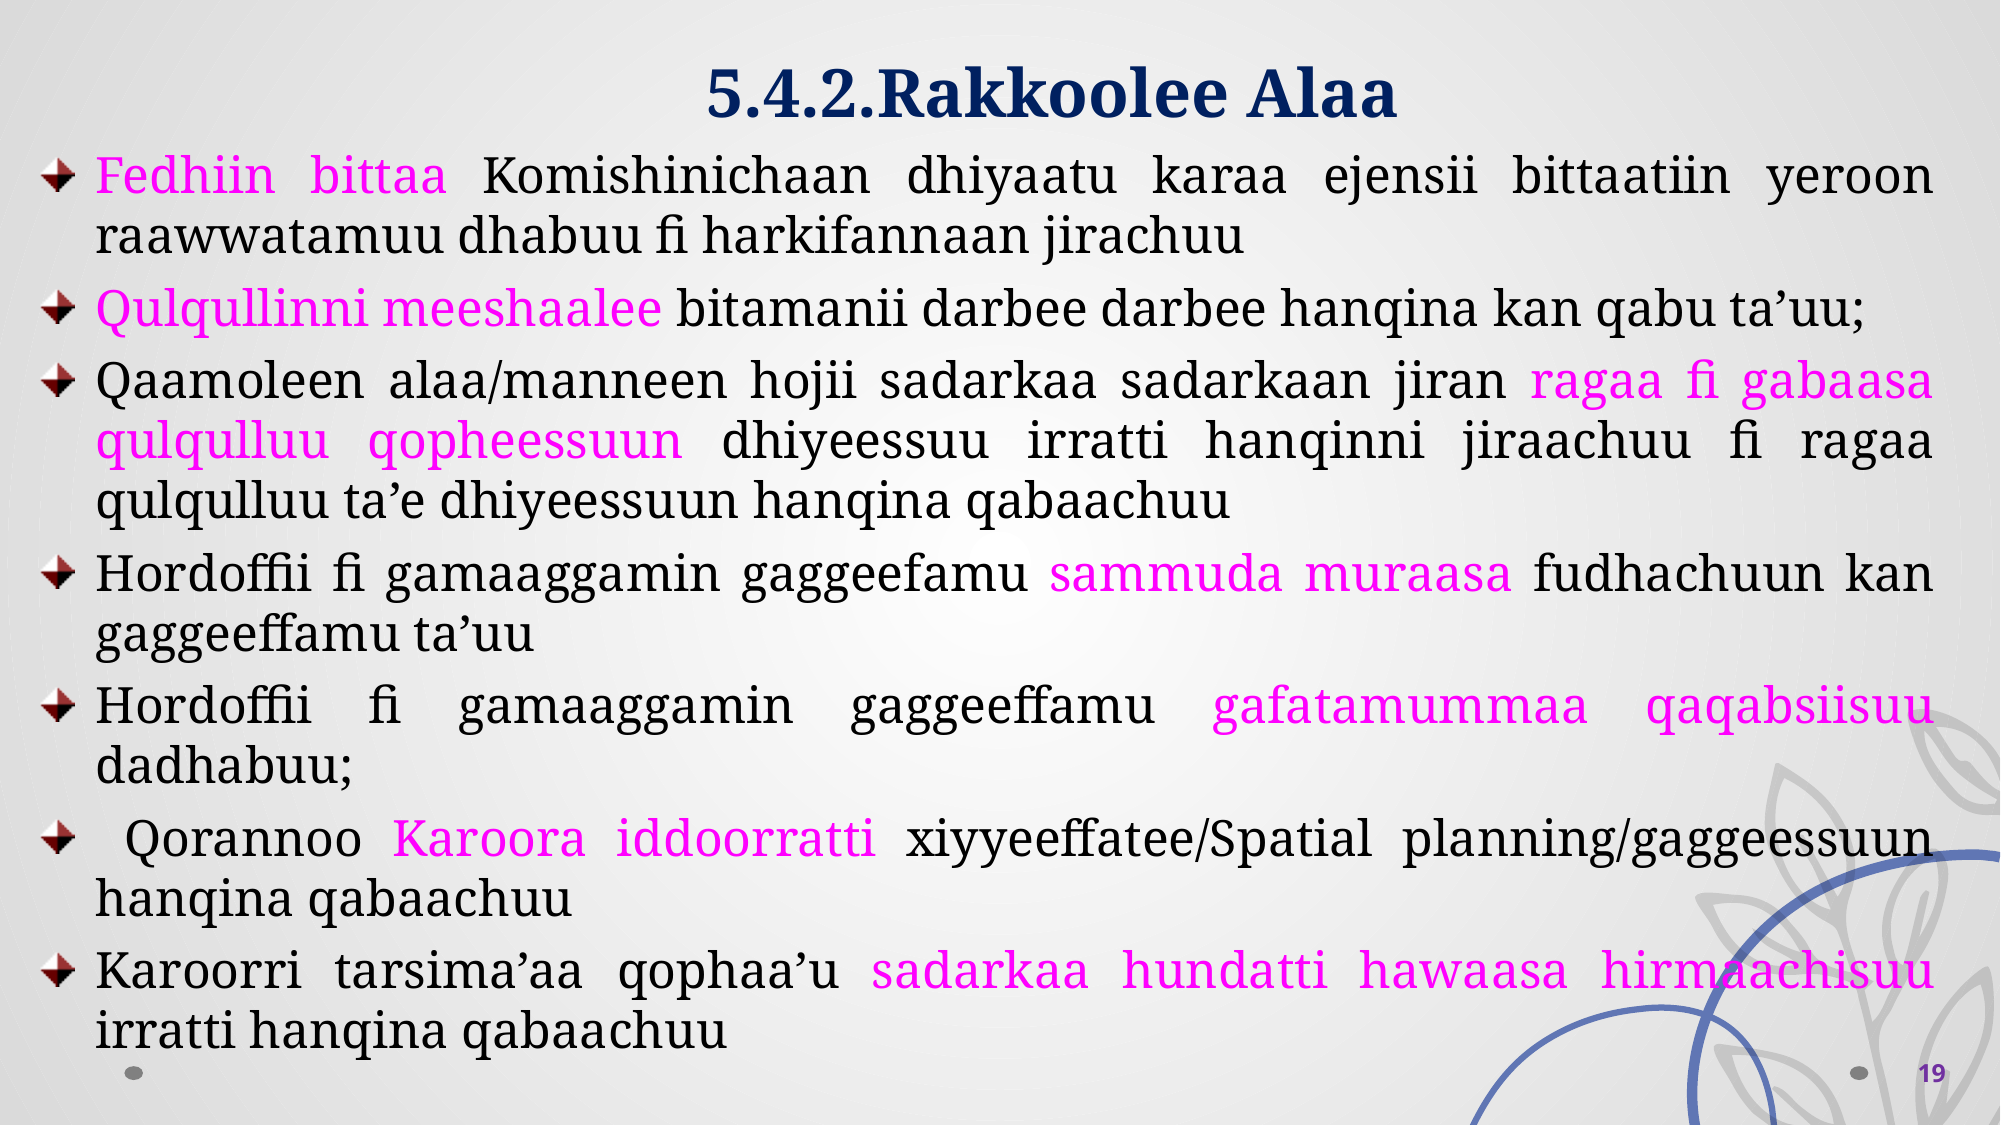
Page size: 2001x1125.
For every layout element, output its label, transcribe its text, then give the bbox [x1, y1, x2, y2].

picture [39, 686, 75, 722]
picture [39, 156, 75, 192]
picture [39, 361, 75, 397]
picture [39, 951, 75, 987]
picture [39, 818, 75, 854]
text_box 5.4.2.Rakkoolee Alaa Fedhiin bittaa Komishinichaan dhiyaatu karaa ejensii bittaatiin yeroon raawwatamuu dhabuu fi harkifannaan jirachuu Qulqullinni meeshaalee bitamanii darbee darbee hanqina kan qabu ta’uu; Qaamoleen alaa/manneen hojii sadarkaa sadarkaan jiran ragaa fi gabaasa qulqulluu qopheessuun dhiyeessuu irratti hanqinni jiraachuu fi ragaa qulqulluu ta’e dhiyeessuun hanqina qabaachuu Hordoffii fi gamaaggamin gaggeefamu sammuda muraasa fudhachuun kan gaggeeffamu ta’uu Hordoffii fi gamaaggamin gaggeeffamu gafatamummaa qaqabsiisuu dadhabuu; Qorannoo Karoora iddoorratti xiyyeeffatee/Spatial planning/gaggeessuun hanqina qabaachuu Karoorri tarsima’aa qophaa’u sadarkaa hundatti hawaasa hirmaachisuu irratti hanqina qabaachuu [24, 43, 1950, 1067]
picture [39, 553, 75, 589]
slide_number 19 [1868, 1042, 1992, 1103]
picture [39, 288, 75, 324]
